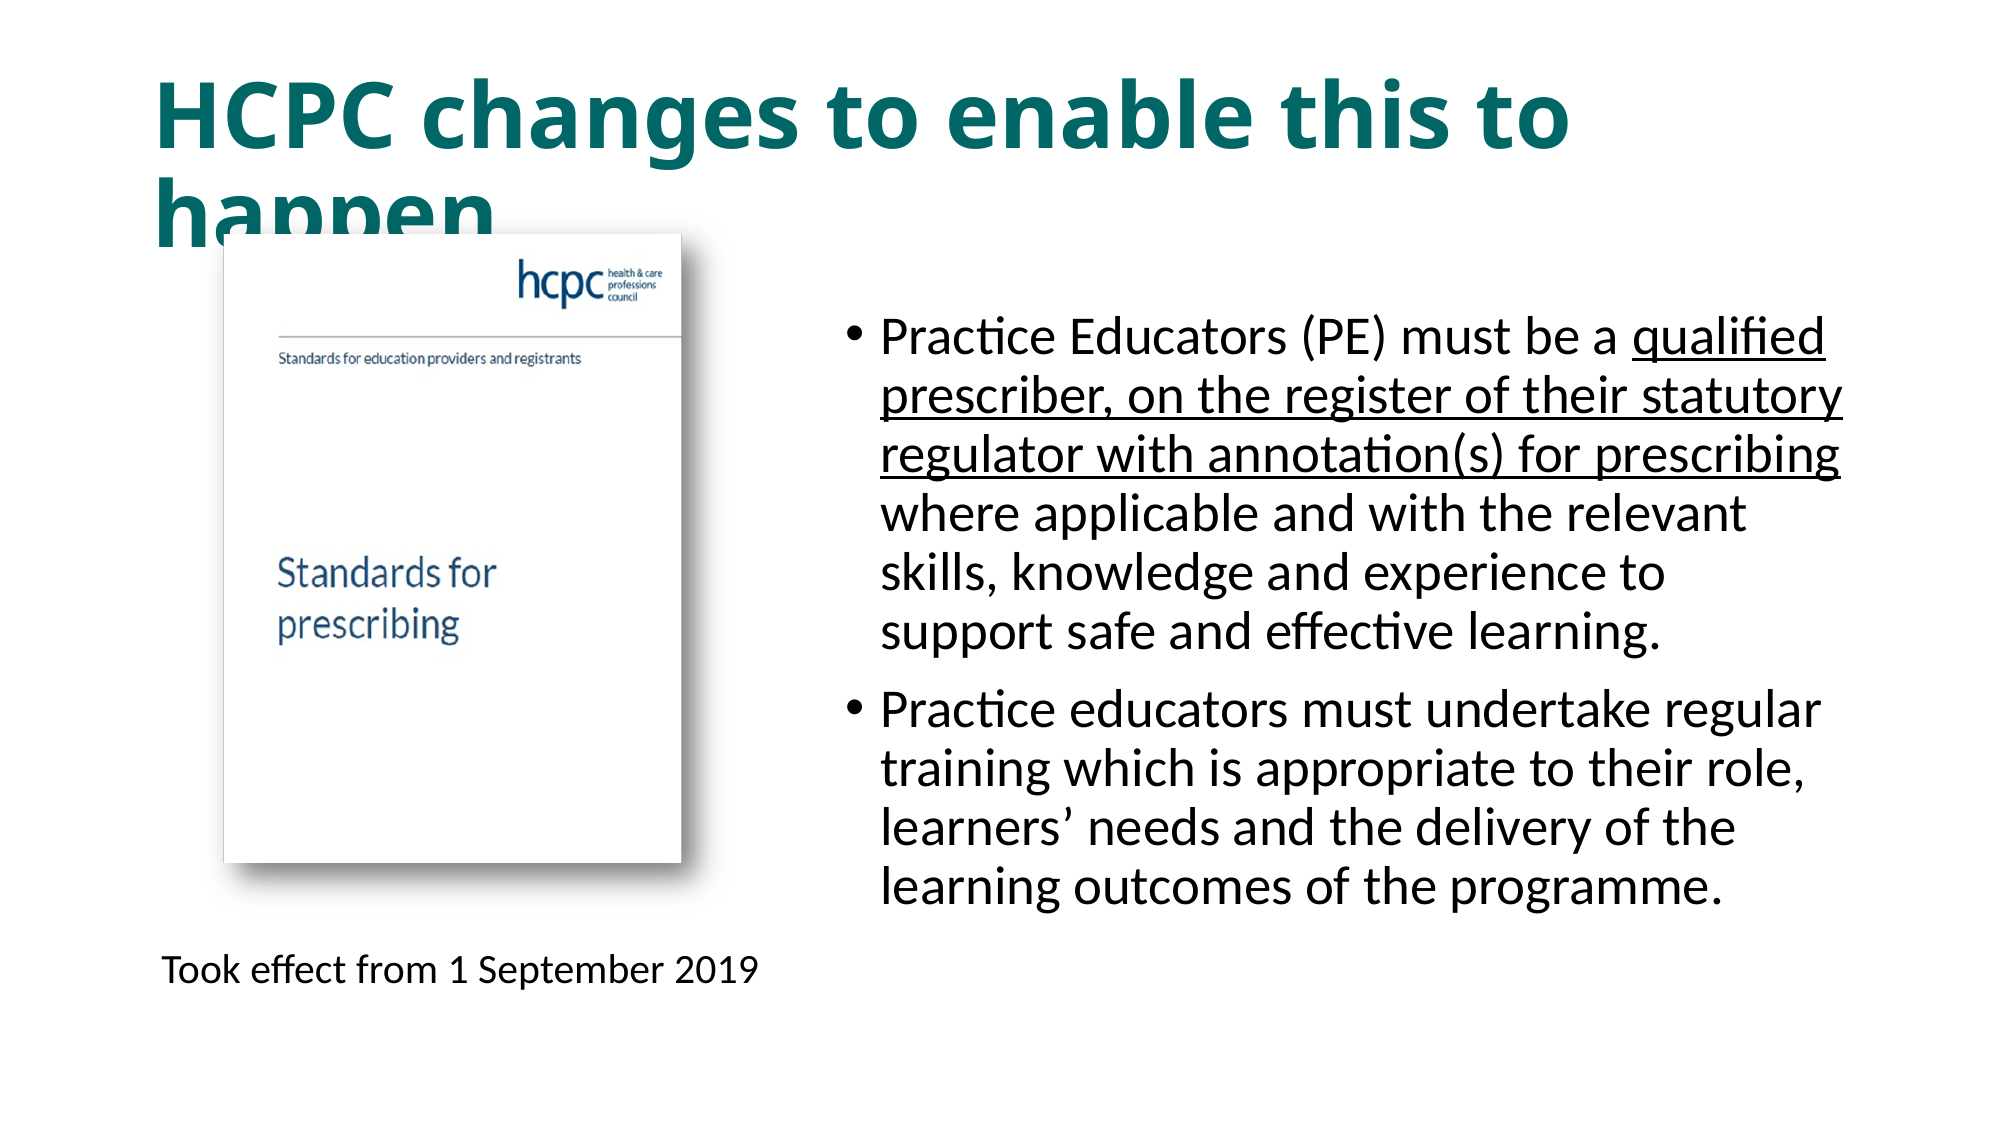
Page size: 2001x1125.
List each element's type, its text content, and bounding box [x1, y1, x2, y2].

text_box Took effect from 1 September 2019 [146, 934, 775, 1000]
list Practice Educators (PE) must be a qualified prescriber, on the register of their statutory regulator with annotation(s) for prescribing where applicable and with the relevant skills, knowledge and experience to support safe and effective learning. Practice educators must undertake regular training which is appropriate to their role, learners’ needs and the delivery of the learning outcomes of the programme. [830, 299, 1863, 1014]
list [194, 205, 738, 920]
title HCPC changes to enable this to happen [137, 59, 1863, 278]
